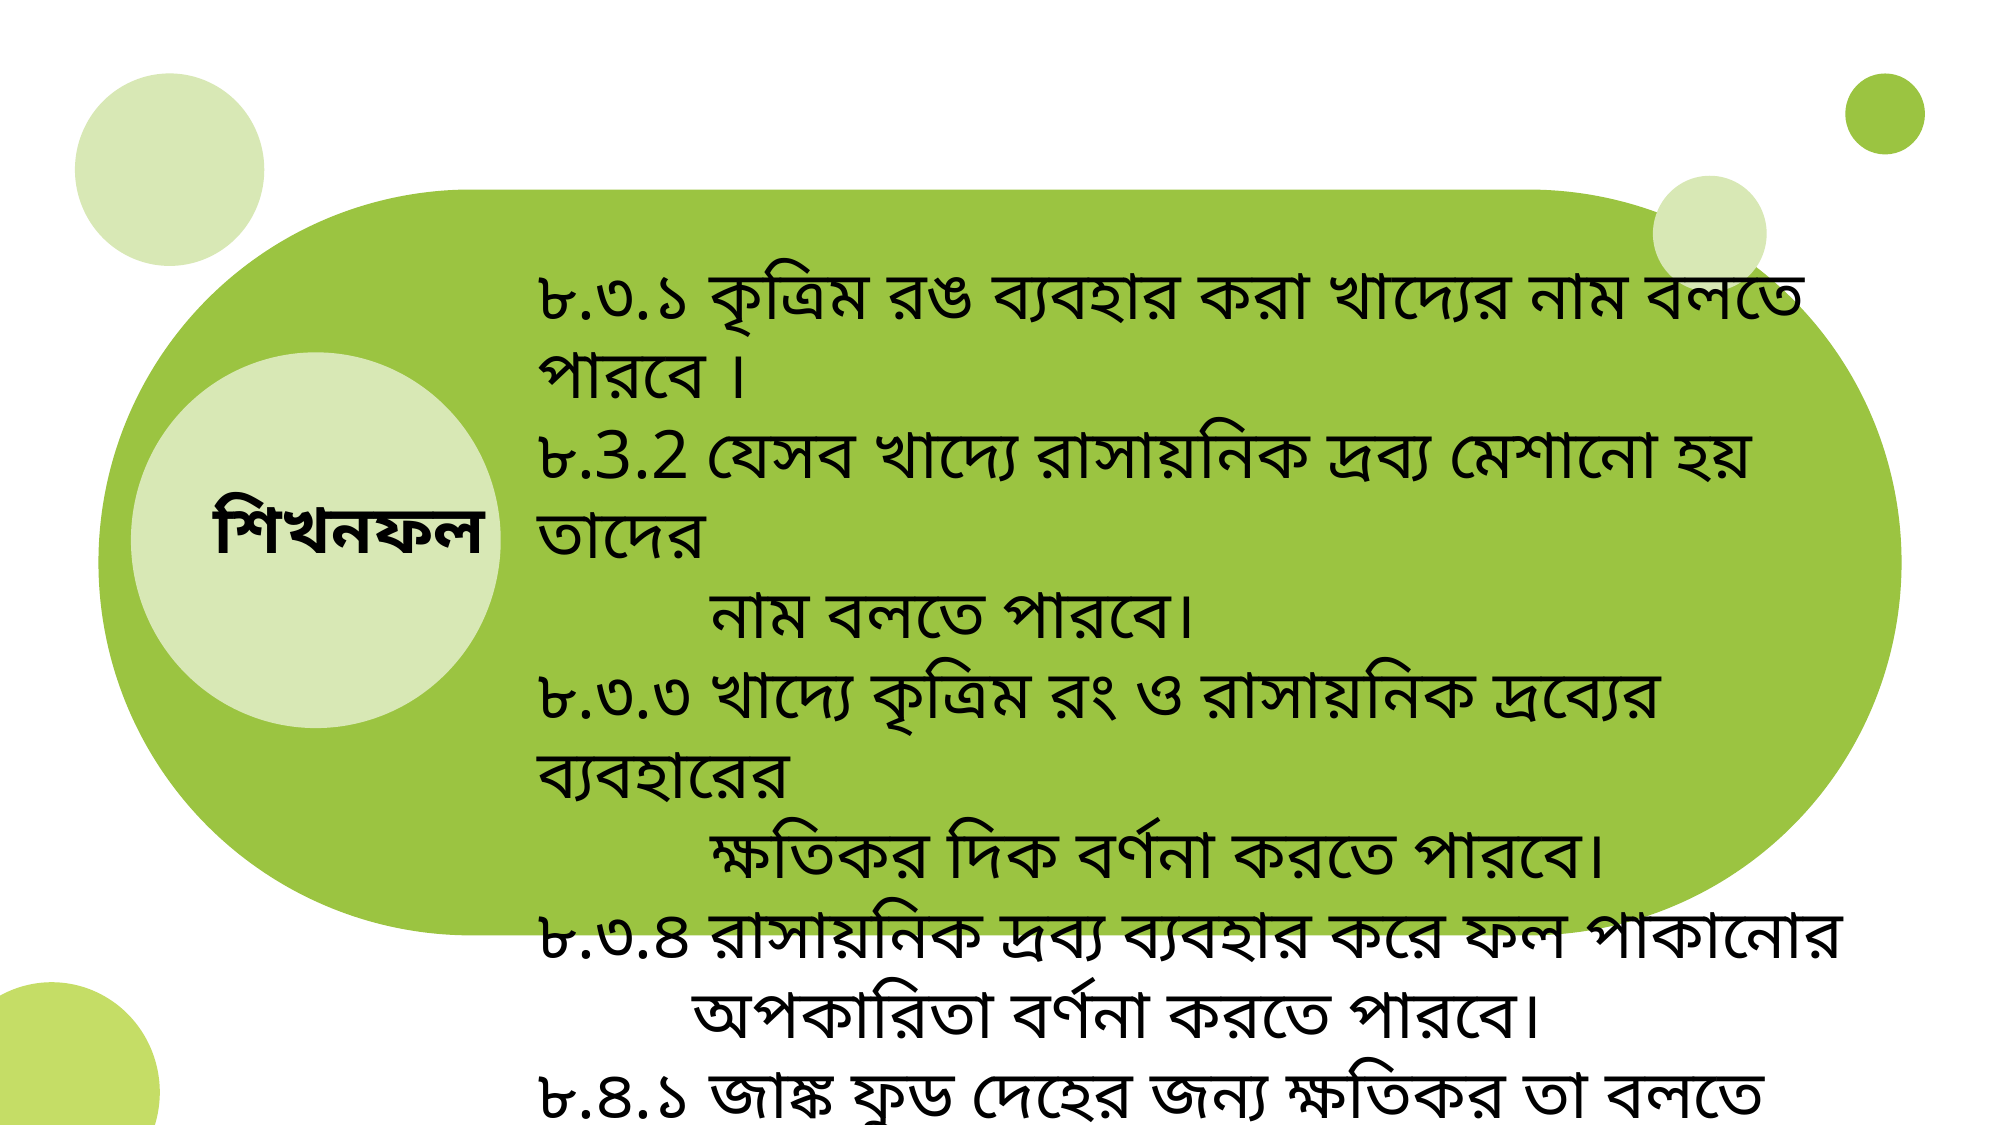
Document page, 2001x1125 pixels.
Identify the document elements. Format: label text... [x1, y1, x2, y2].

text_box [73, 72, 266, 267]
text_box [129, 351, 499, 730]
text_box শিখনফল [199, 479, 522, 575]
text_box [1844, 72, 1926, 156]
text_box [1651, 174, 1768, 245]
text_box [0, 981, 161, 1125]
text_box ৮.৩.১ কৃত্রিম রঙ ব্যবহার করা খাদ্যের নাম বলতে পারবে । ৮.3.2 যেসব খাদ্যে রাসায়নিক দ্রব্য মেশানো হয় তাদের নাম বলতে পারবে। ৮.৩.৩ খাদ্যে কৃত্রিম রং ও রাসায়নিক দ্রব্যের ব্যবহারের ক্ষতিকর দিক বর্ণনা করতে পারবে। ৮.৩.৪ রাসায়নিক দ্রব্য ব্যবহার করে ফল পাকানোর অপকারিতা বর্ণনা করতে পারবে। ৮.৪.১ জাঙ্ক ফুড দেহের জন্য ক্ষতিকর তা বলতে পারবে। [522, 245, 1892, 1125]
